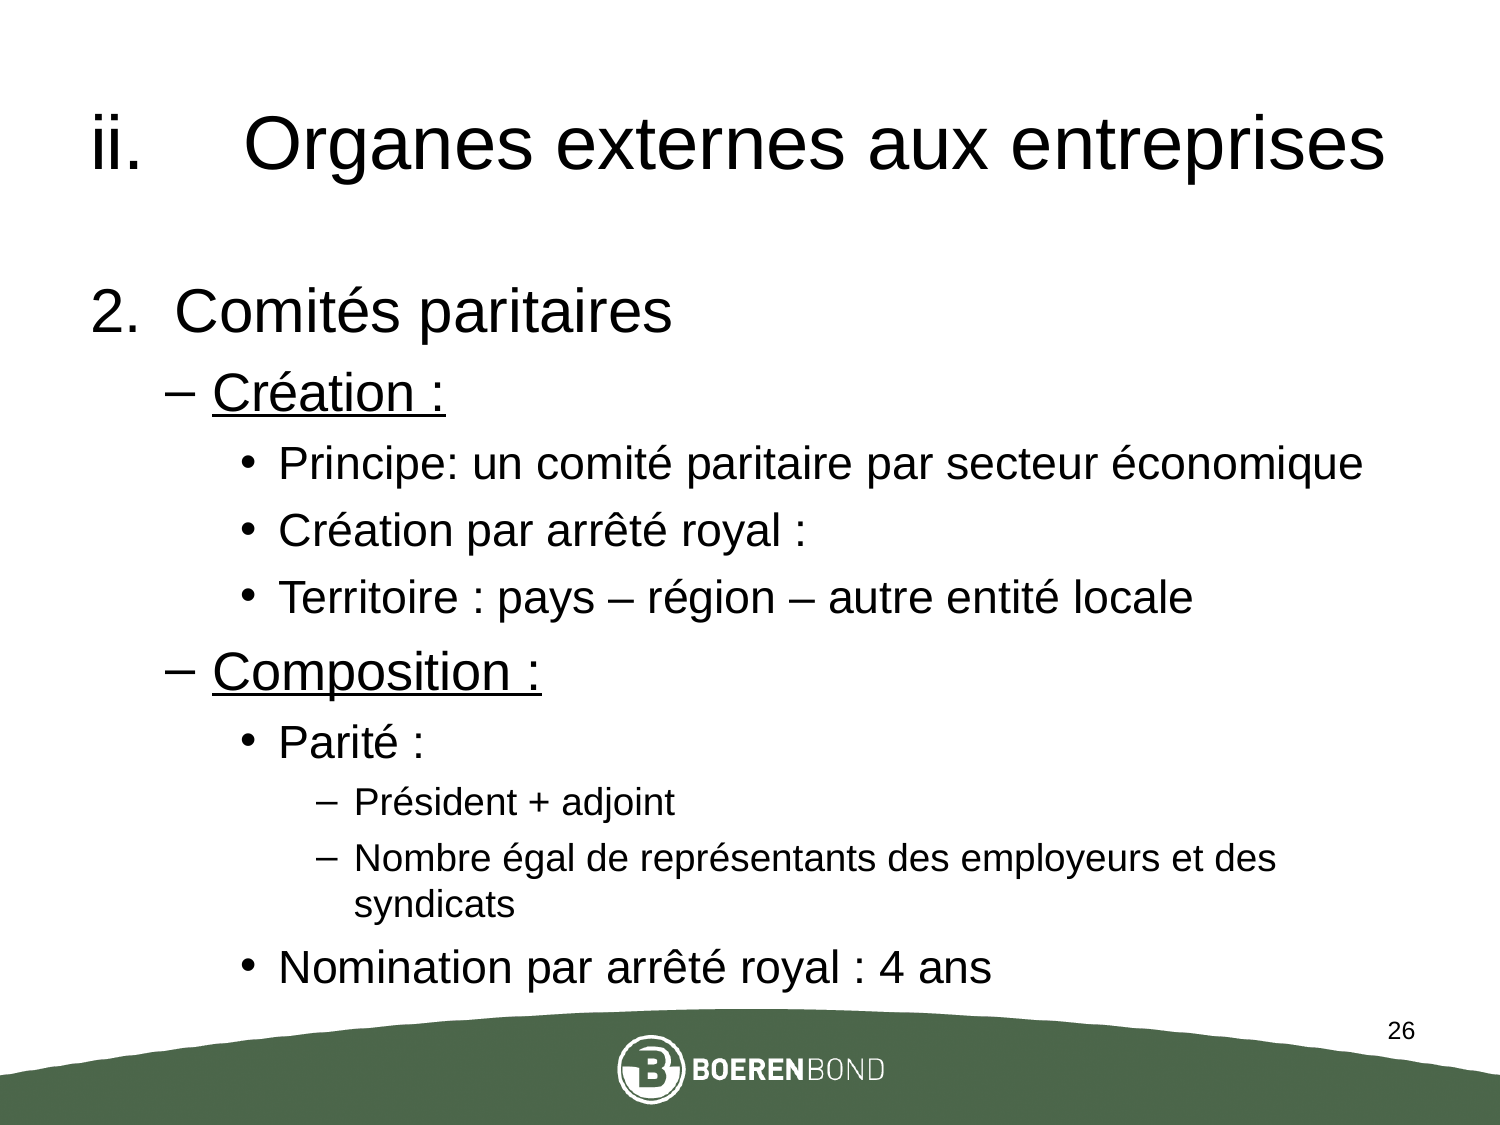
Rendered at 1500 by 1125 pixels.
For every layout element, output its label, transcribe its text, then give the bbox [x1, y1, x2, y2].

title Organes externes aux entreprises [75, 45, 1425, 233]
list Comités paritaires Création : Principe: un comité paritaire par secteur économique Création par arrêté royal : Territoire : pays – région – autre entité locale Composition : Parité : Président + adjoint Nombre égal de représentants des employeurs et des syndicats Nomination par arrêté royal : 4 ans [75, 262, 1425, 1005]
slide_number 26 [1080, 999, 1431, 1060]
picture [0, 1009, 1500, 1125]
